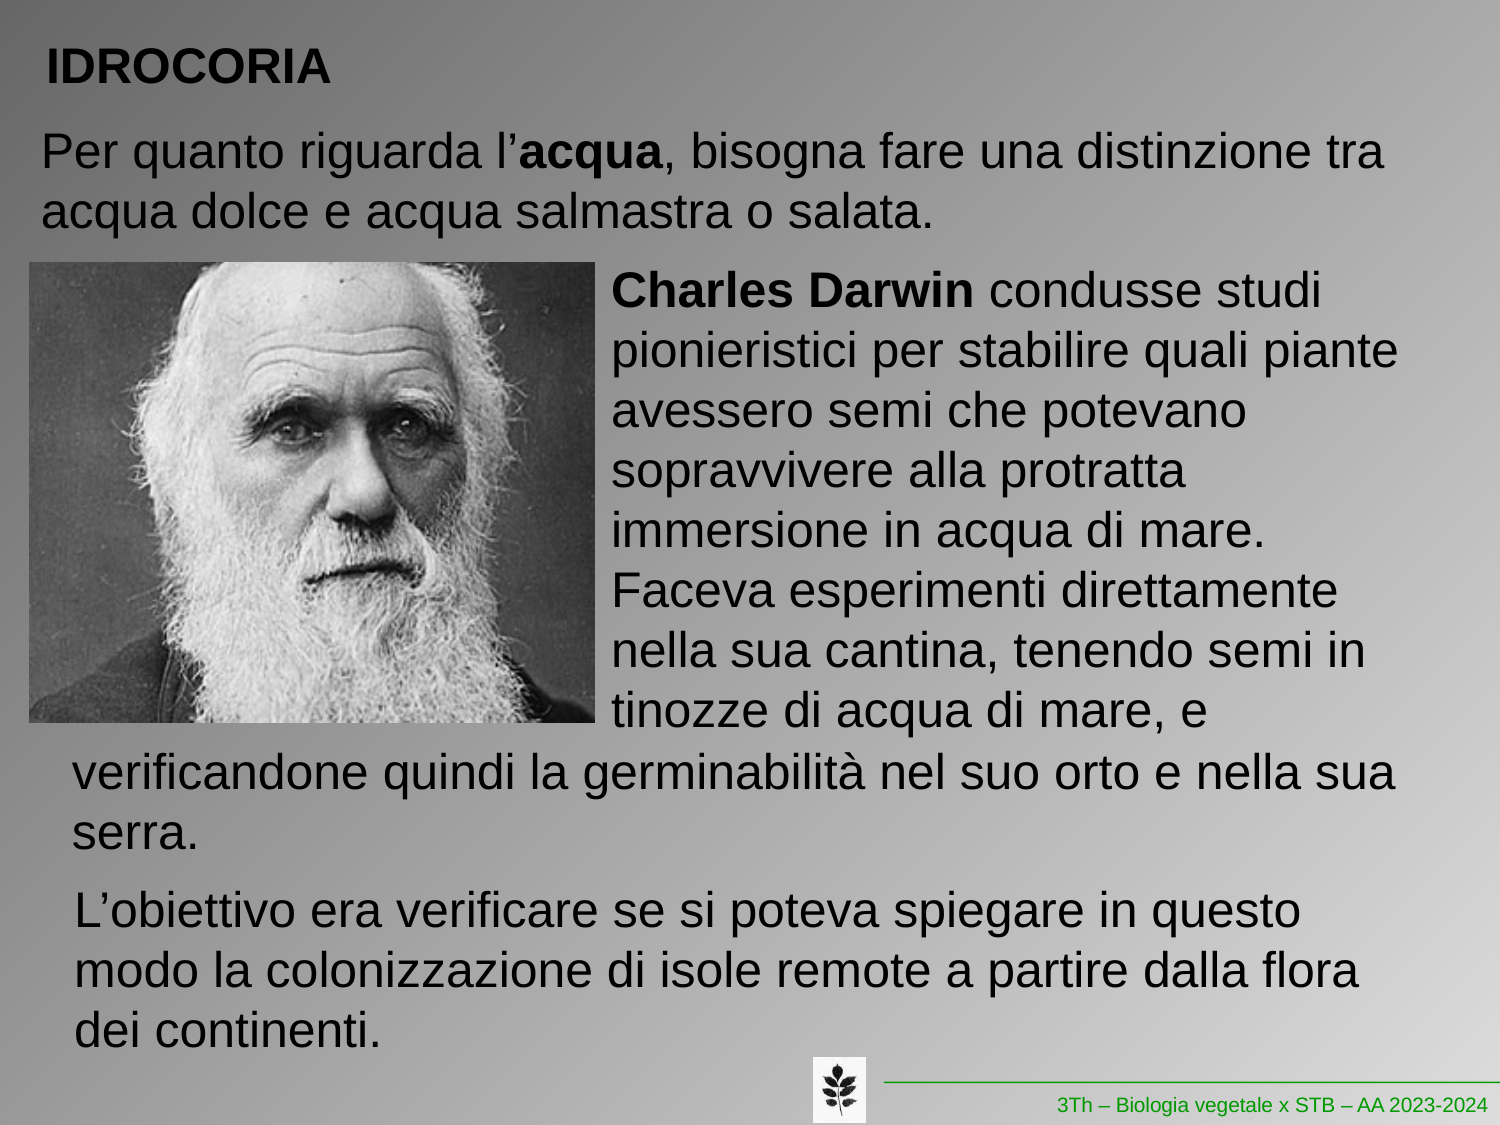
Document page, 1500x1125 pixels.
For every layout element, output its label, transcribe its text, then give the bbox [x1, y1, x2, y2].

picture [29, 262, 595, 723]
text_box Charles Darwin condusse studi pionieristici per stabilire quali piante avessero semi che potevano sopravvivere alla protratta immersione in acqua di mare. Faceva esperimenti direttamente nella sua cantina, tenendo semi in tinozze di acqua di mare, e [596, 250, 1447, 732]
text_box verificandone quindi la germinabilità nel suo orto e nella sua serra. [57, 732, 1451, 868]
text_box L’obiettivo era verificare se si poteva spiegare in questo modo la colonizzazione di isole remote a partire dalla flora dei continenti. [59, 870, 1426, 1066]
text_box IDROCORIA [31, 26, 776, 101]
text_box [812, 1057, 1500, 1124]
text_box Per quanto riguarda l’acqua, bisogna fare una distinzione tra acqua dolce e acqua salmastra o salata. [25, 111, 1444, 247]
